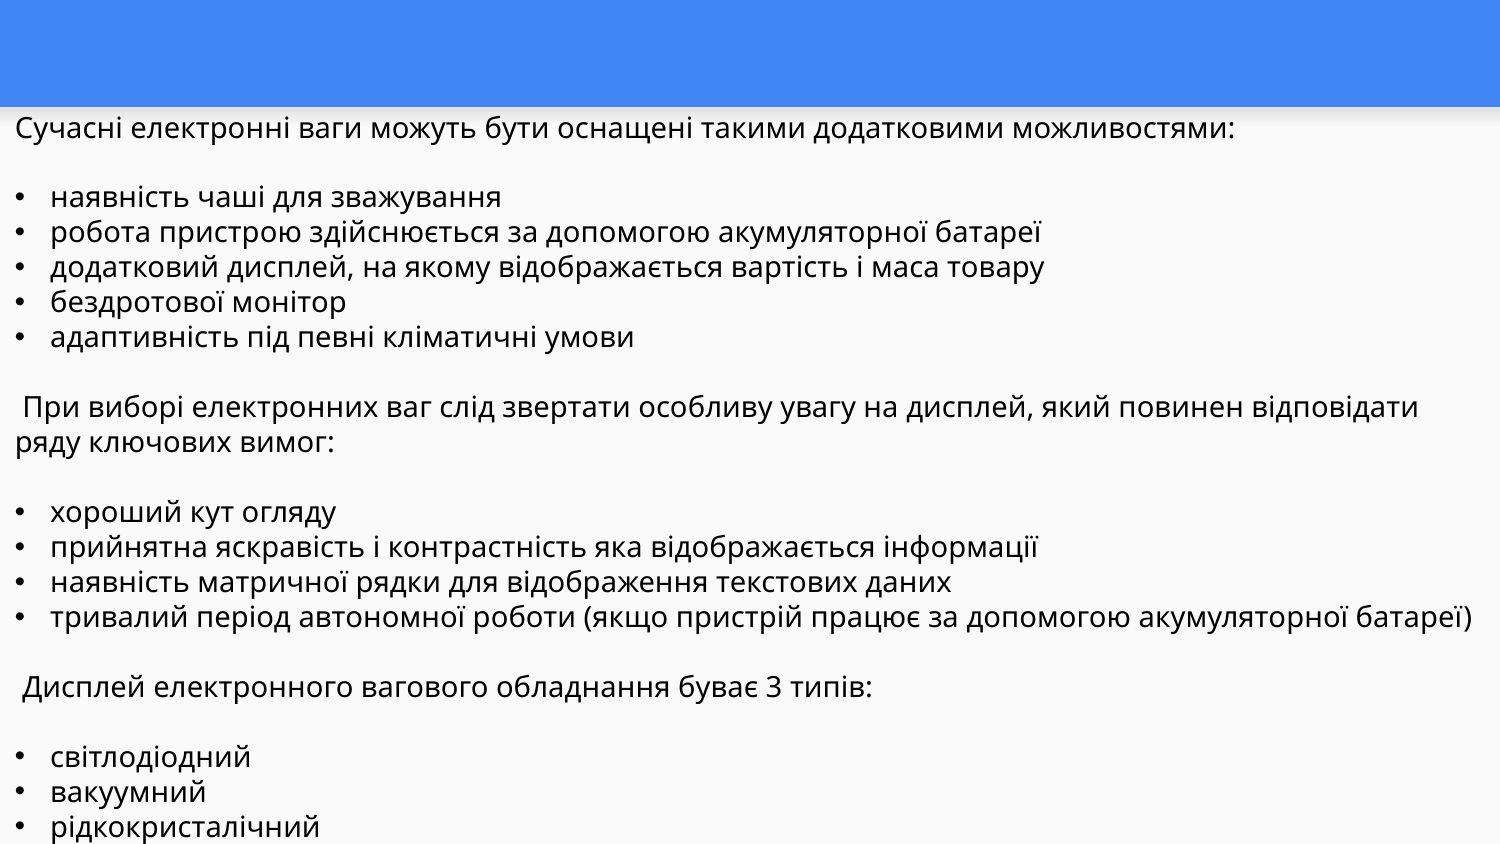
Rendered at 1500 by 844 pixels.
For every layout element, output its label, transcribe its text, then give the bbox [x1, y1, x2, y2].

text_box Сучасні електронні ваги можуть бути оснащені такими додатковими можливостями: наявність чаші для зважування робота пристрою здійснюється за допомогою акумуляторної батареї додатковий дисплей, на якому відображається вартість і маса товару бездротової монітор адаптивність під певні кліматичні умови При виборі електронних ваг слід звертати особливу увагу на дисплей, який повинен відповідати ряду ключових вимог: хороший кут огляду прийнятна яскравість і контрастність яка відображається інформації наявність матричної рядки для відображення текстових даних тривалий період автономної роботи (якщо пристрій працює за допомогою акумуляторної батареї) Дисплей електронного вагового обладнання буває 3 типів: світлодіодний вакуумний рідкокристалічний [0, 101, 1500, 844]
